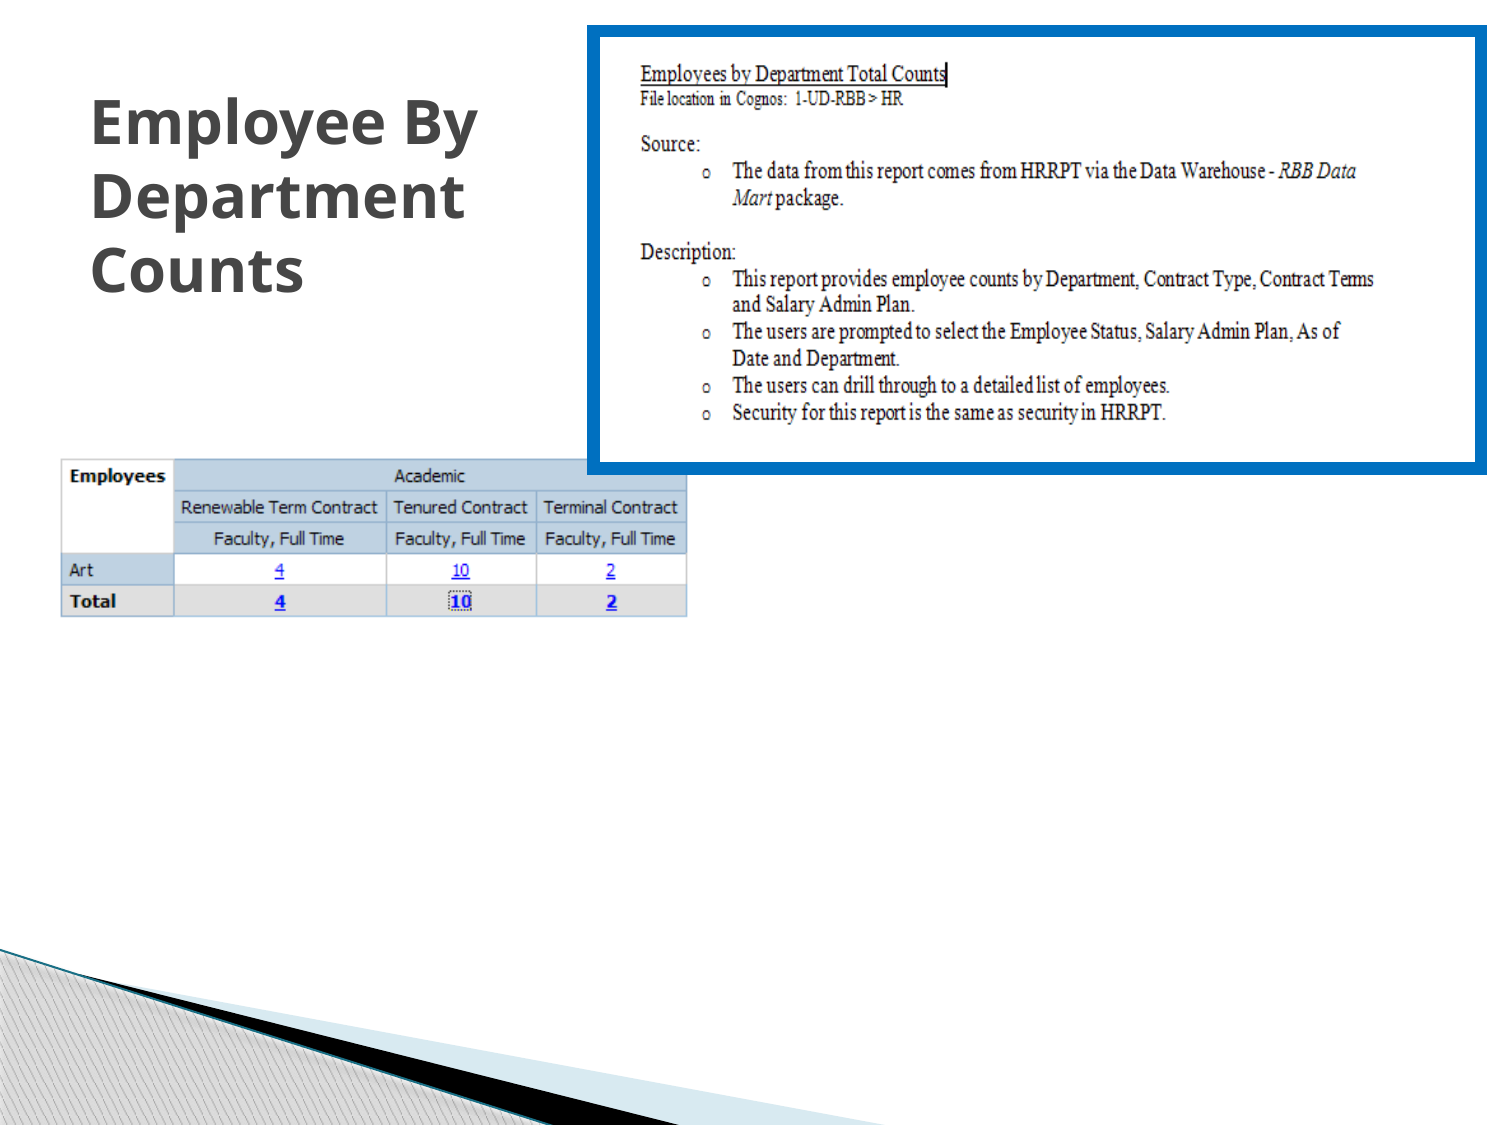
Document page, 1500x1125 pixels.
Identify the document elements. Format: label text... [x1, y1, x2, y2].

picture [599, 37, 1476, 463]
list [49, 324, 1098, 713]
title Employee By Department Counts [75, 75, 587, 313]
